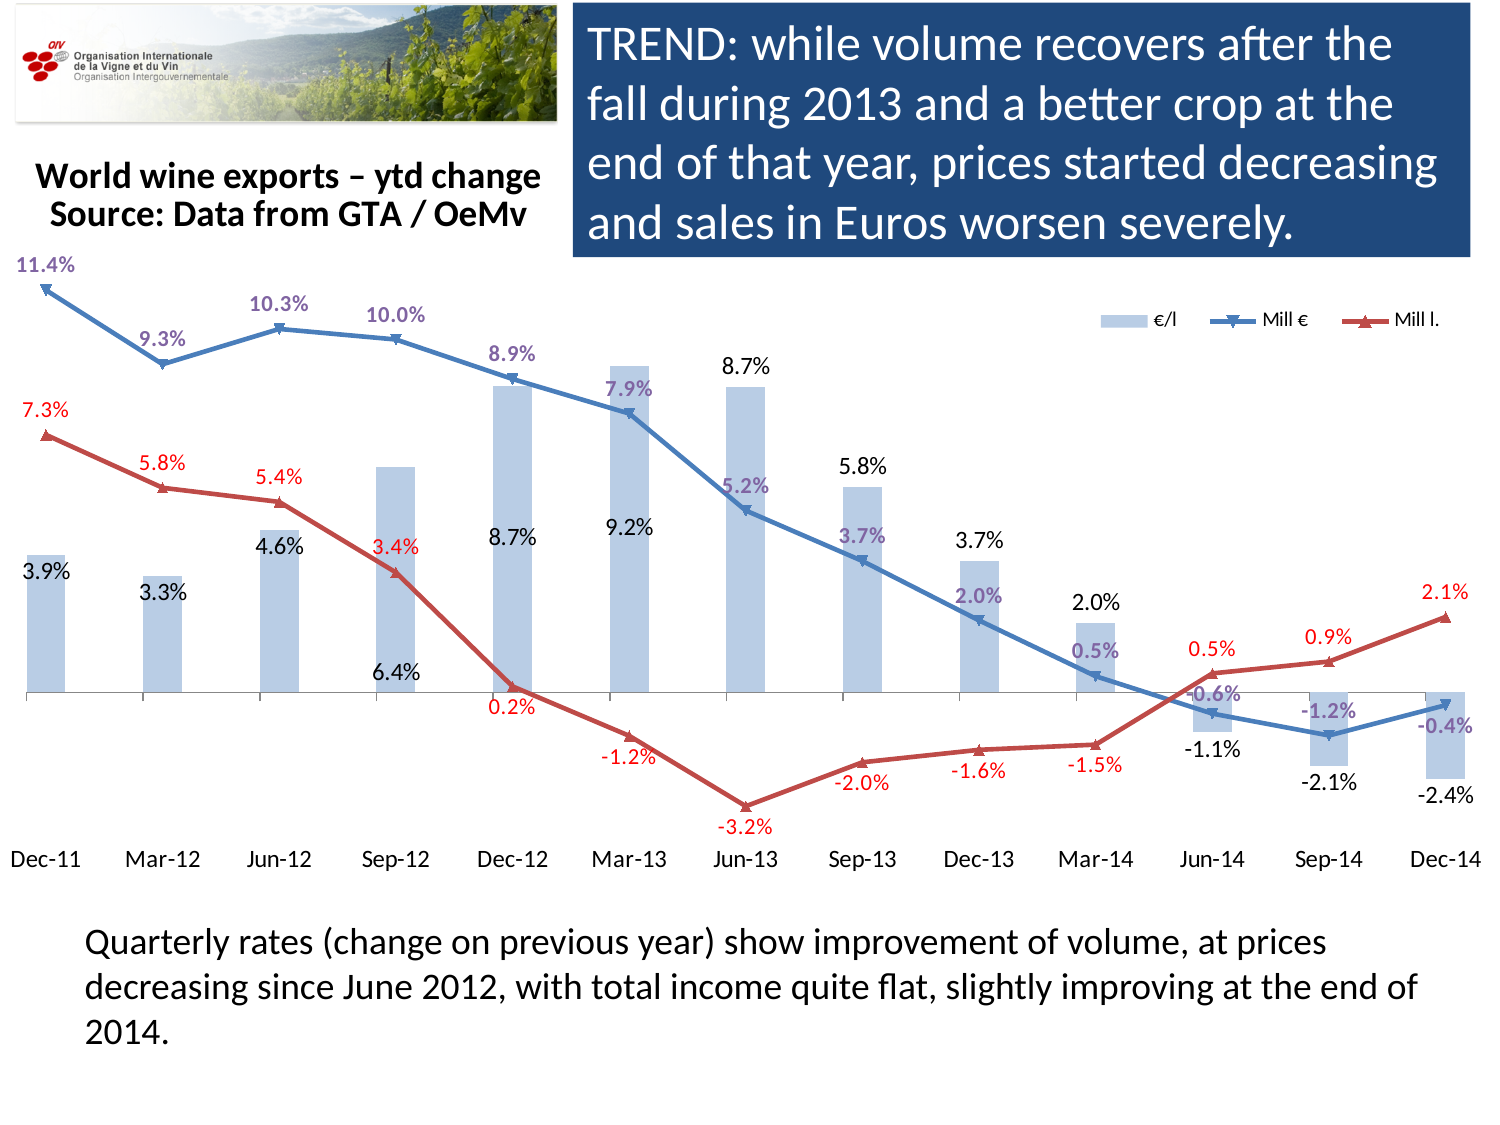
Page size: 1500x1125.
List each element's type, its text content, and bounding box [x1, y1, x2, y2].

text_box TREND: while volume recovers after the fall during 2013 and a better crop at the end of that year, prices started decreasing and sales in Euros worsen severely. [572, 2, 1471, 147]
text_box Quarterly rates (change on previous year) show improvement of volume, at prices decreasing since June 2012, with total income quite flat, slightly improving at the end of 2014. [69, 918, 1452, 1060]
chart [10, 148, 1500, 911]
picture [10, 0, 561, 126]
